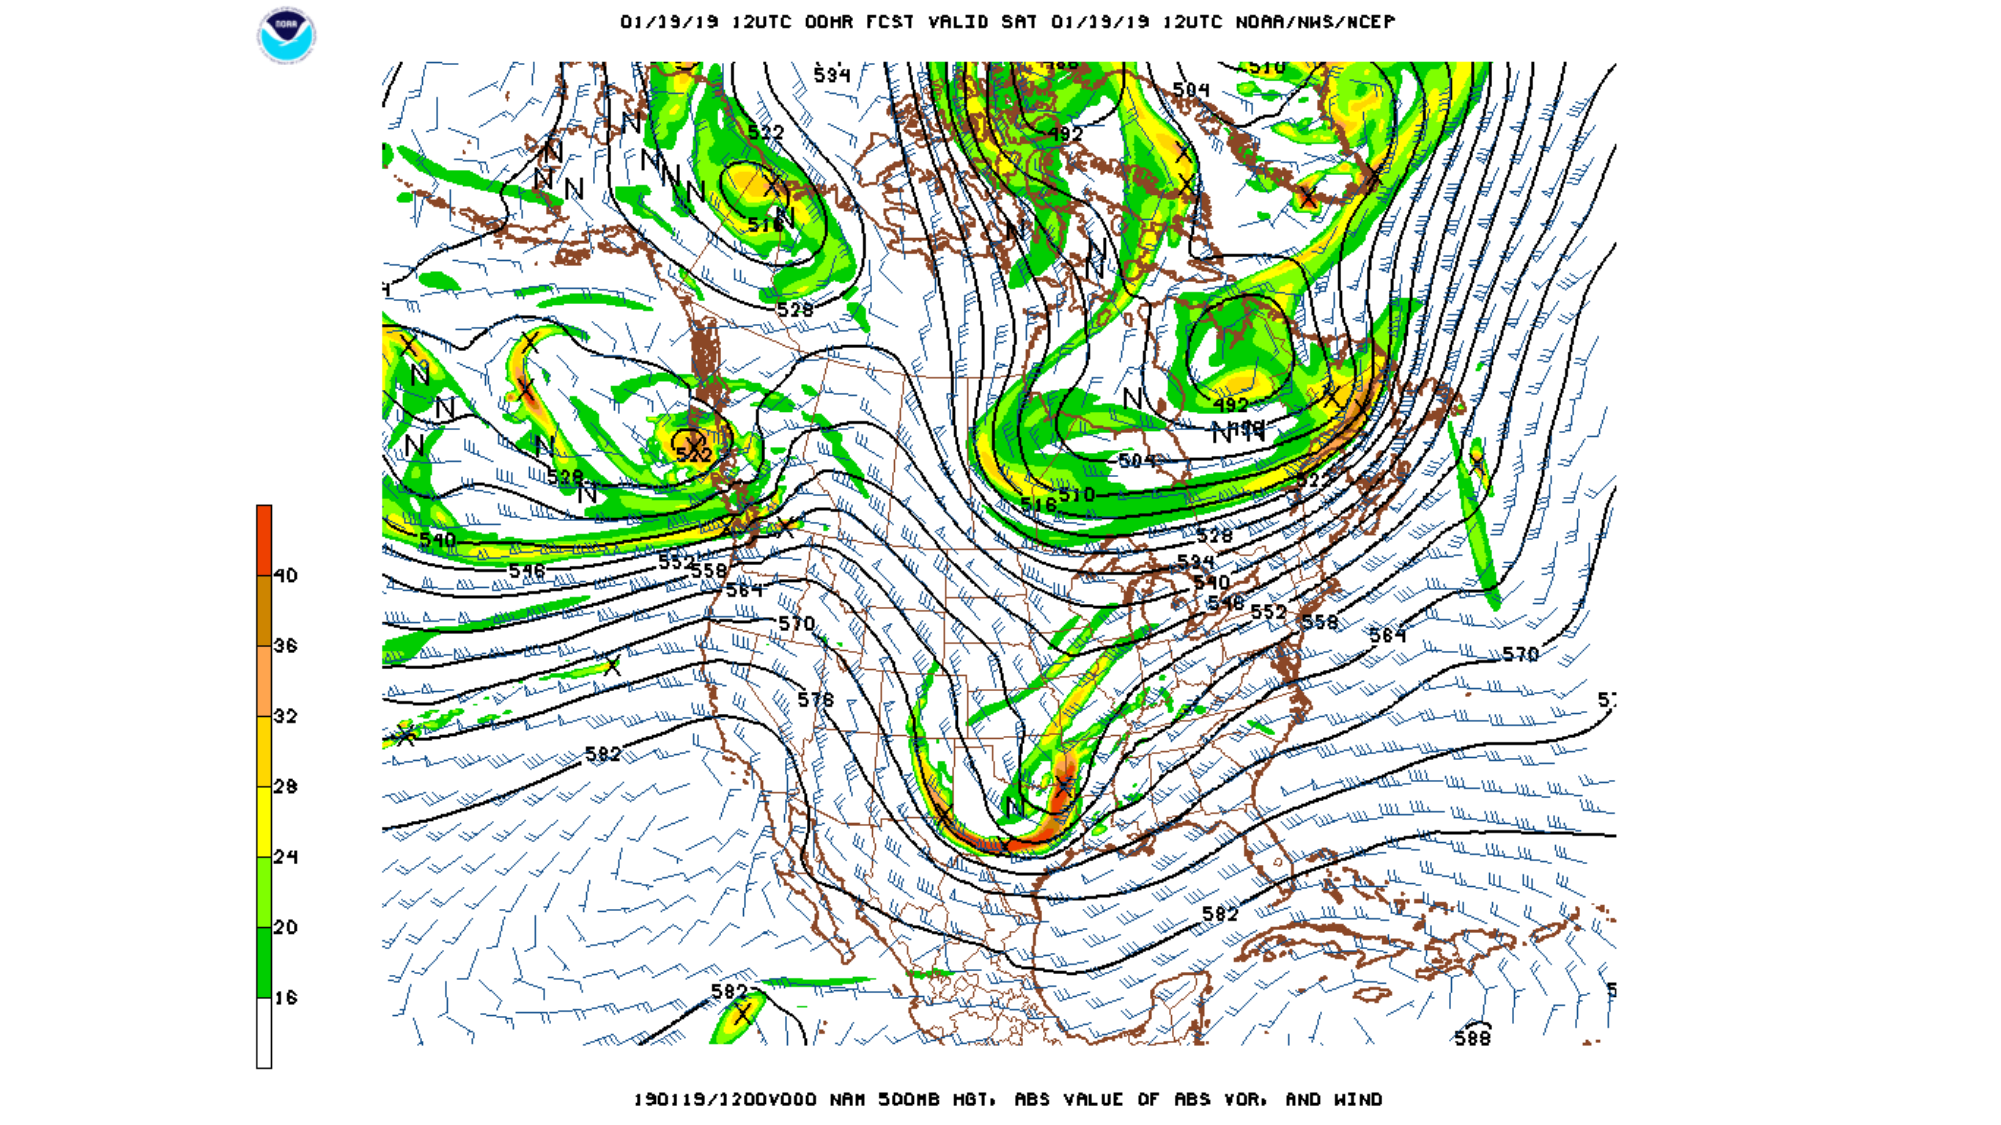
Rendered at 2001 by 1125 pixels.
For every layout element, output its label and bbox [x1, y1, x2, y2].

picture [249, 0, 1750, 1125]
